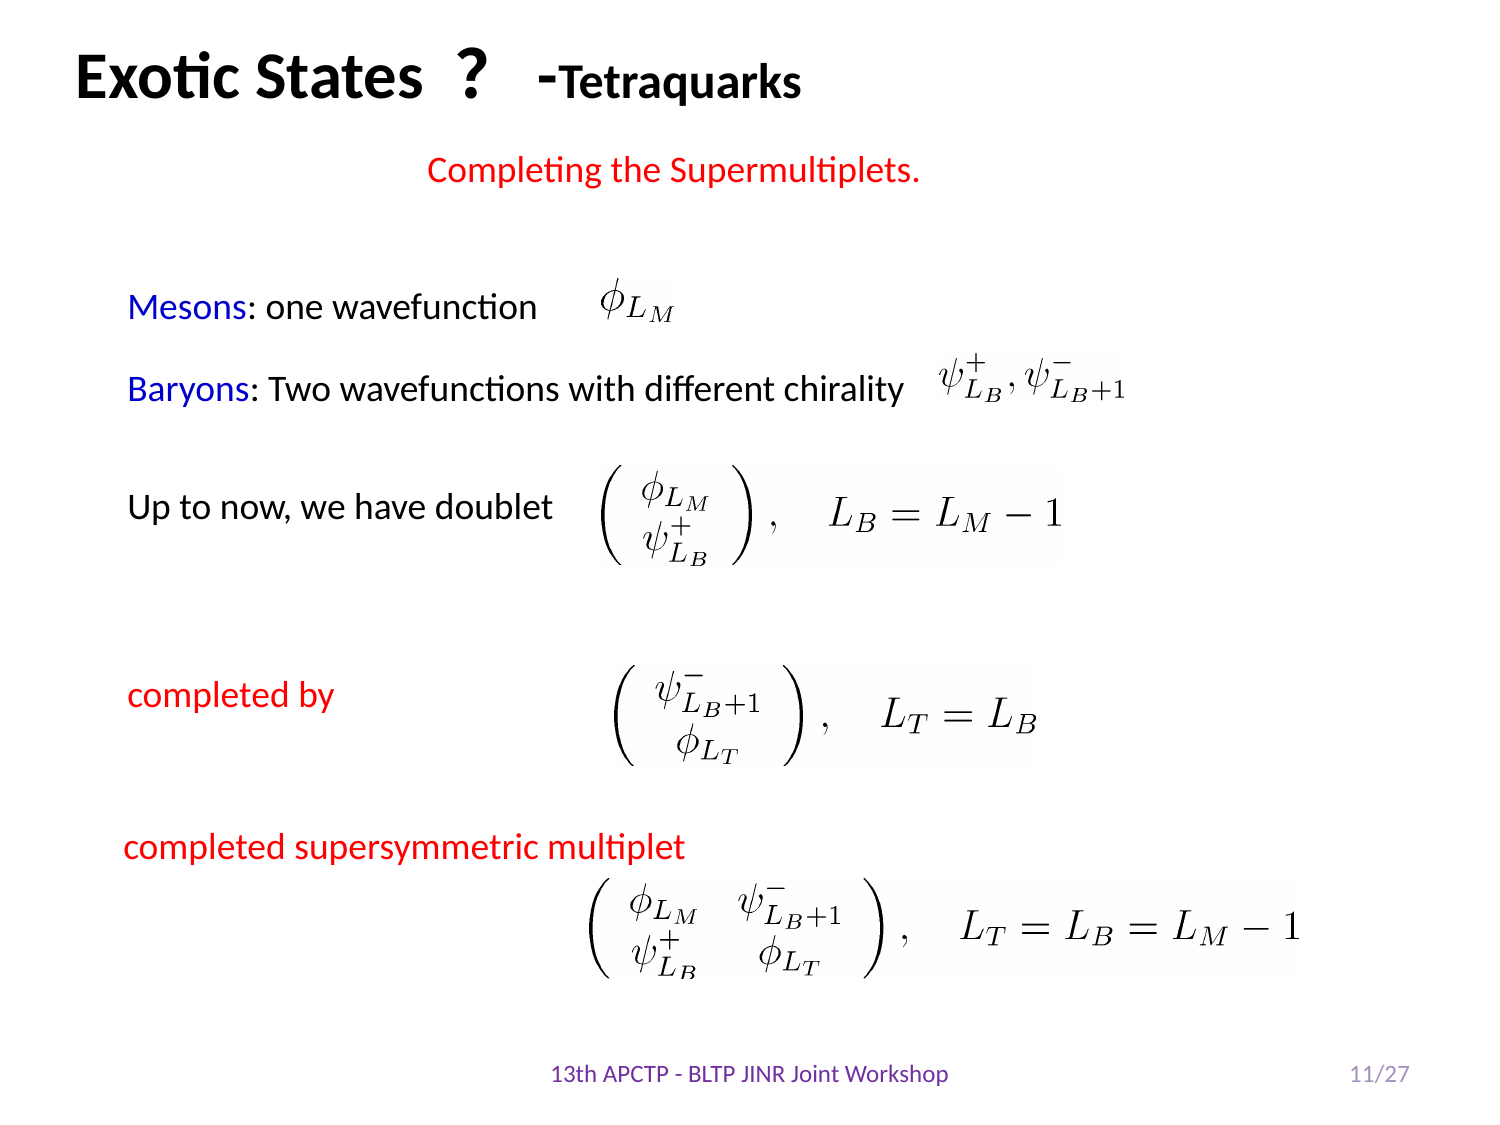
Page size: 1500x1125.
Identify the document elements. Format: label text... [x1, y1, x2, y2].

slide_number 10/27 [1074, 1042, 1425, 1103]
footer 13th APCTP - BLTP JINR Joint Workshop [512, 1042, 988, 1103]
text_box Up to now, we have doublet [112, 474, 594, 535]
text_box Completing the Supermultiplets. [412, 137, 1300, 198]
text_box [599, 274, 677, 326]
text_box Mesons: one wavefunction [112, 274, 605, 335]
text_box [612, 662, 1038, 770]
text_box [587, 874, 1301, 984]
text_box completed supersymmetric multiplet [99, 814, 1025, 875]
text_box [599, 462, 1063, 571]
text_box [937, 349, 1126, 407]
text_box Exotic States ？-Tetraquarks [62, 24, 1500, 119]
text_box completed by [112, 662, 550, 723]
text_box Baryons: Two wavefunctions with different chirality [112, 356, 1338, 417]
